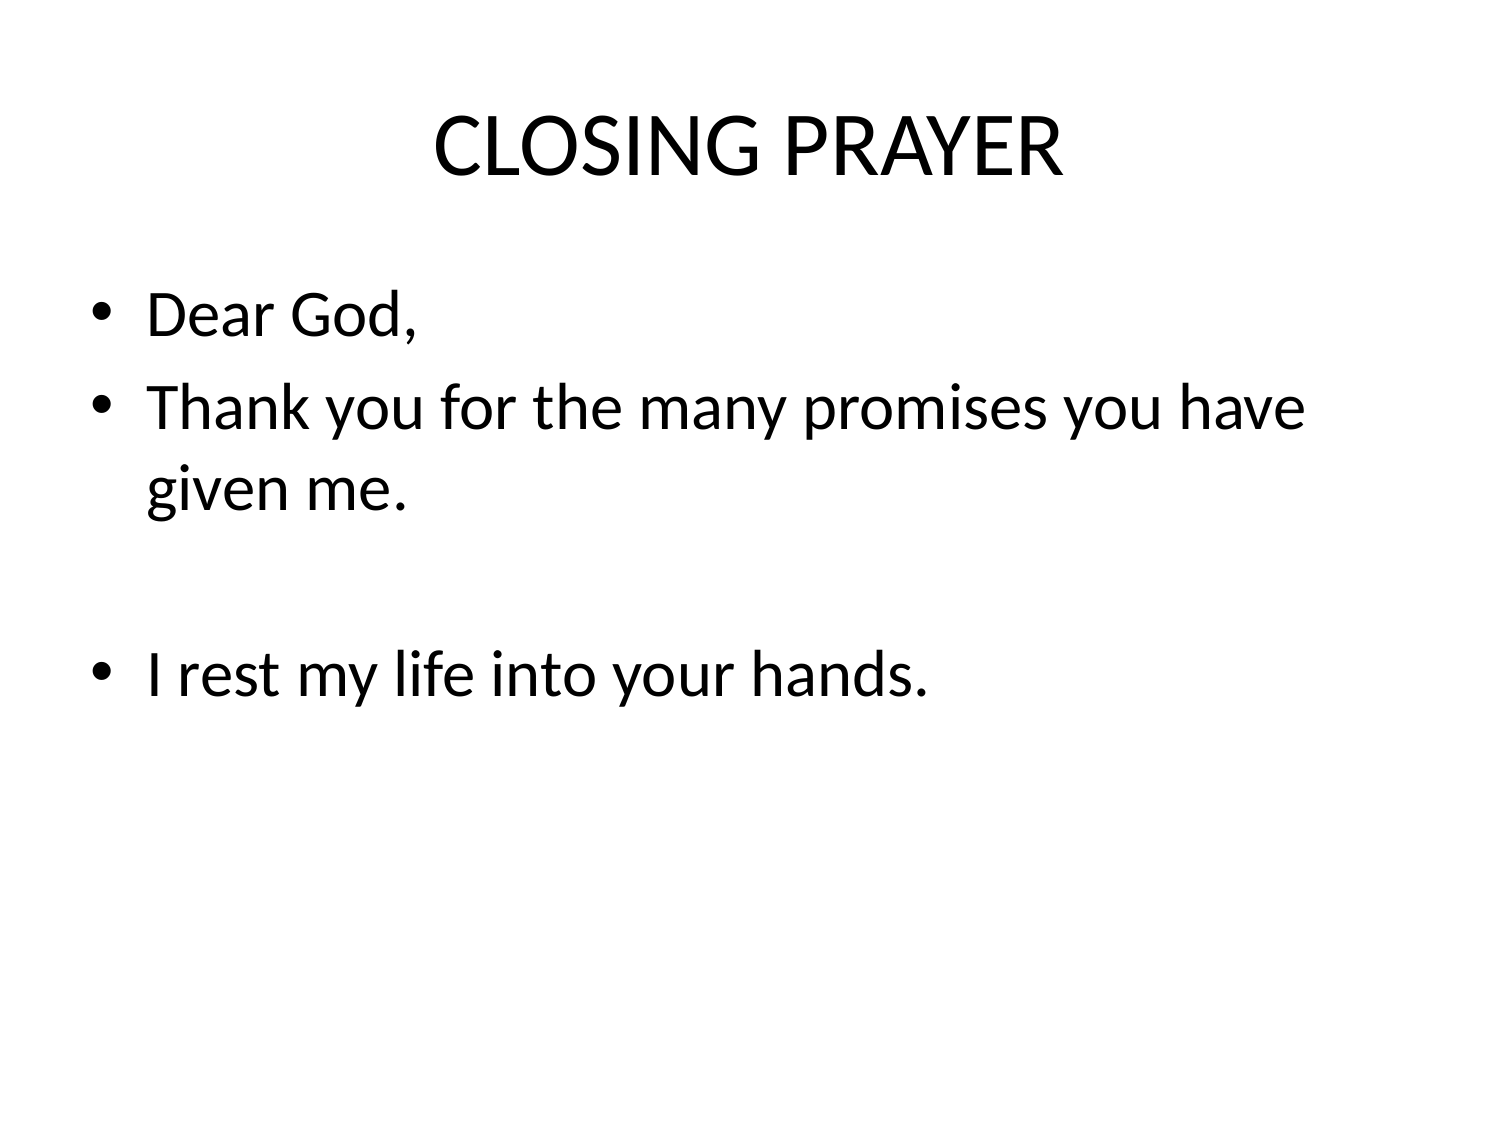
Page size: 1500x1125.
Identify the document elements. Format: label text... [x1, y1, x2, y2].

title CLOSING PRAYER [75, 45, 1425, 233]
list Dear God, Thank you for the many promises you have given me. I rest my life into your hands. [75, 262, 1425, 1005]
